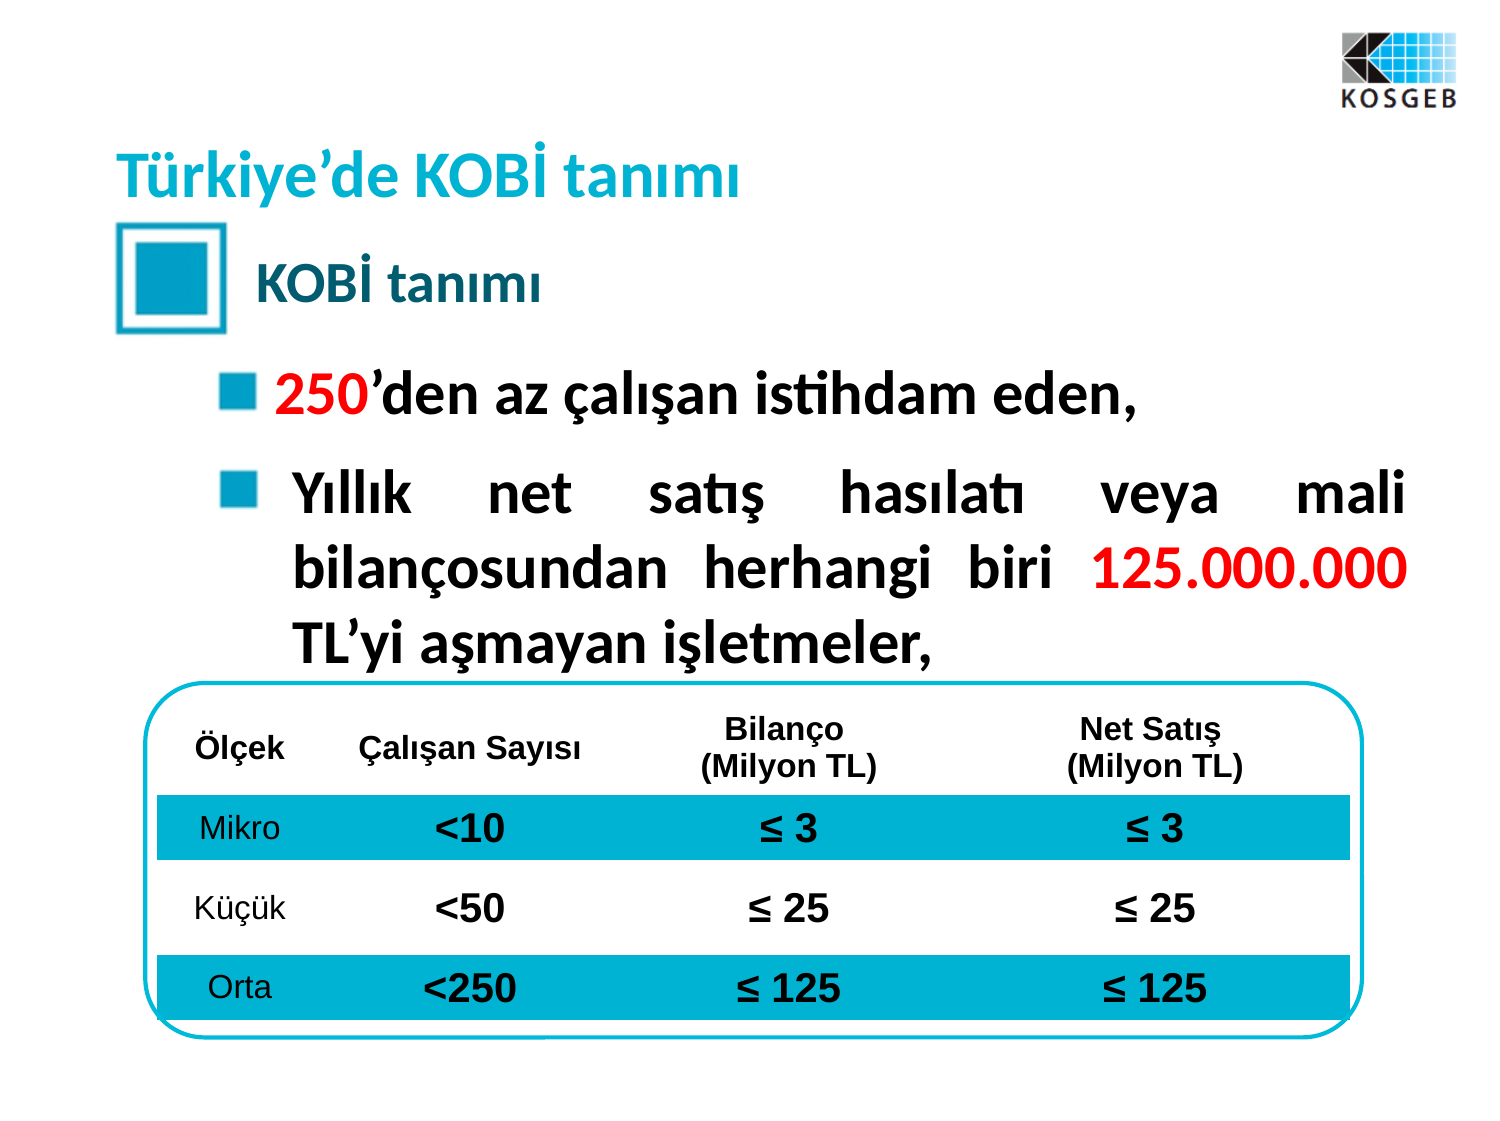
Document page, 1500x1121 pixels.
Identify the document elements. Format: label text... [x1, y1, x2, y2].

text_box Yıllık net satış hasılatı veya mali bilançosundan herhangi biri 125.000.000 TL’yi aşmayan işletmeler, [277, 443, 1424, 684]
text_box [143, 680, 1365, 1040]
text_box 250’den az çalışan istihdam eden, [259, 345, 1276, 435]
text_box Türkiye’de KOBİ tanımı [101, 123, 811, 219]
picture [111, 218, 235, 341]
picture [1340, 28, 1459, 113]
picture [215, 466, 260, 510]
text_box KOBİ tanımı [242, 236, 609, 322]
picture [214, 369, 259, 412]
